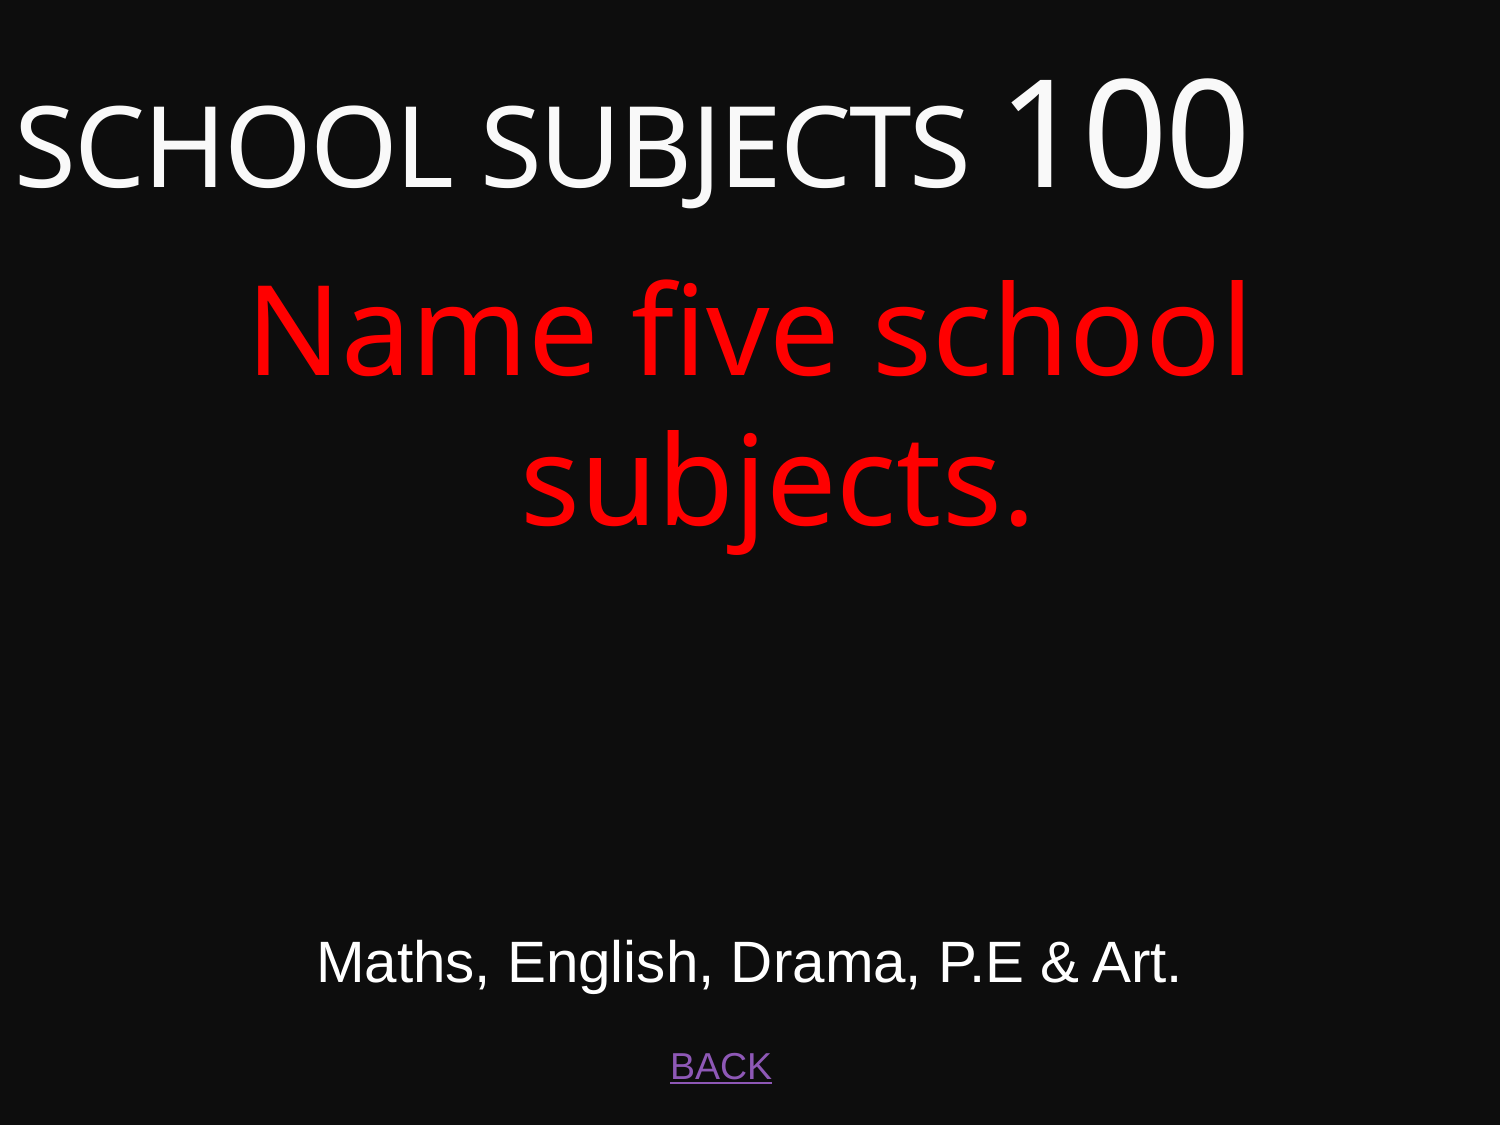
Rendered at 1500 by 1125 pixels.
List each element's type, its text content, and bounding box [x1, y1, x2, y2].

title SCHOOL SUBJECTS 100 [0, 0, 1500, 225]
text_box Name five school subjects. [0, 243, 1500, 740]
text_box BACK [655, 1034, 809, 1095]
text_box Maths, English, Drama, P.E & Art. [0, 916, 1500, 1002]
